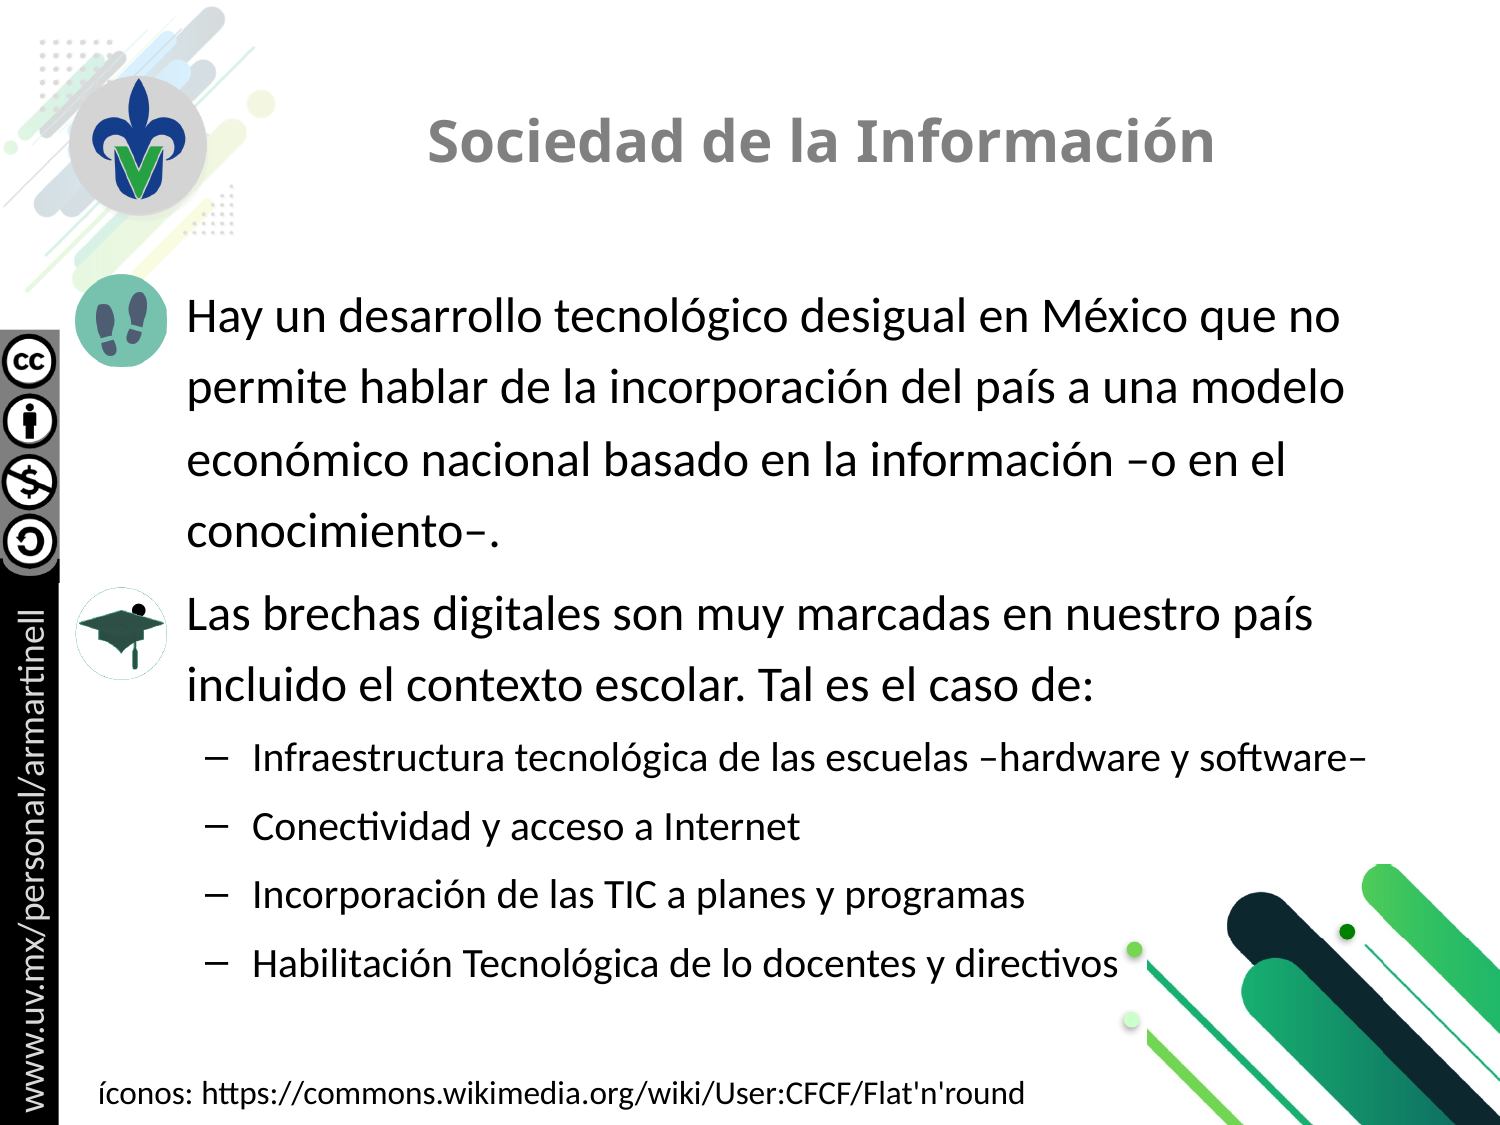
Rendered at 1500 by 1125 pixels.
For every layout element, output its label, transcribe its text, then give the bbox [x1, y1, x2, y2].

picture [74, 587, 167, 680]
text_box íconos: https://commons.wikimedia.org/wiki/User:CFCF/Flat'n'round [83, 1064, 1043, 1119]
list Hay un desarrollo tecnológico desigual en México que no permite hablar de la incorporación del país a una modelo económico nacional basado en la información –o en el conocimiento–. Las brechas digitales son muy marcadas en nuestro país incluido el contexto escolar. Tal es el caso de: Infraestructura tecnológica de las escuelas –hardware y software– Conectividad y acceso a Internet Incorporación de las TIC a planes y programas Habilitación Tecnológica de lo docentes y directivos [115, 262, 1425, 1005]
picture [57, 78, 219, 206]
title Sociedad de la Información [219, 45, 1426, 233]
picture [74, 274, 167, 367]
picture [0, 329, 60, 583]
picture [1147, 864, 1500, 1125]
